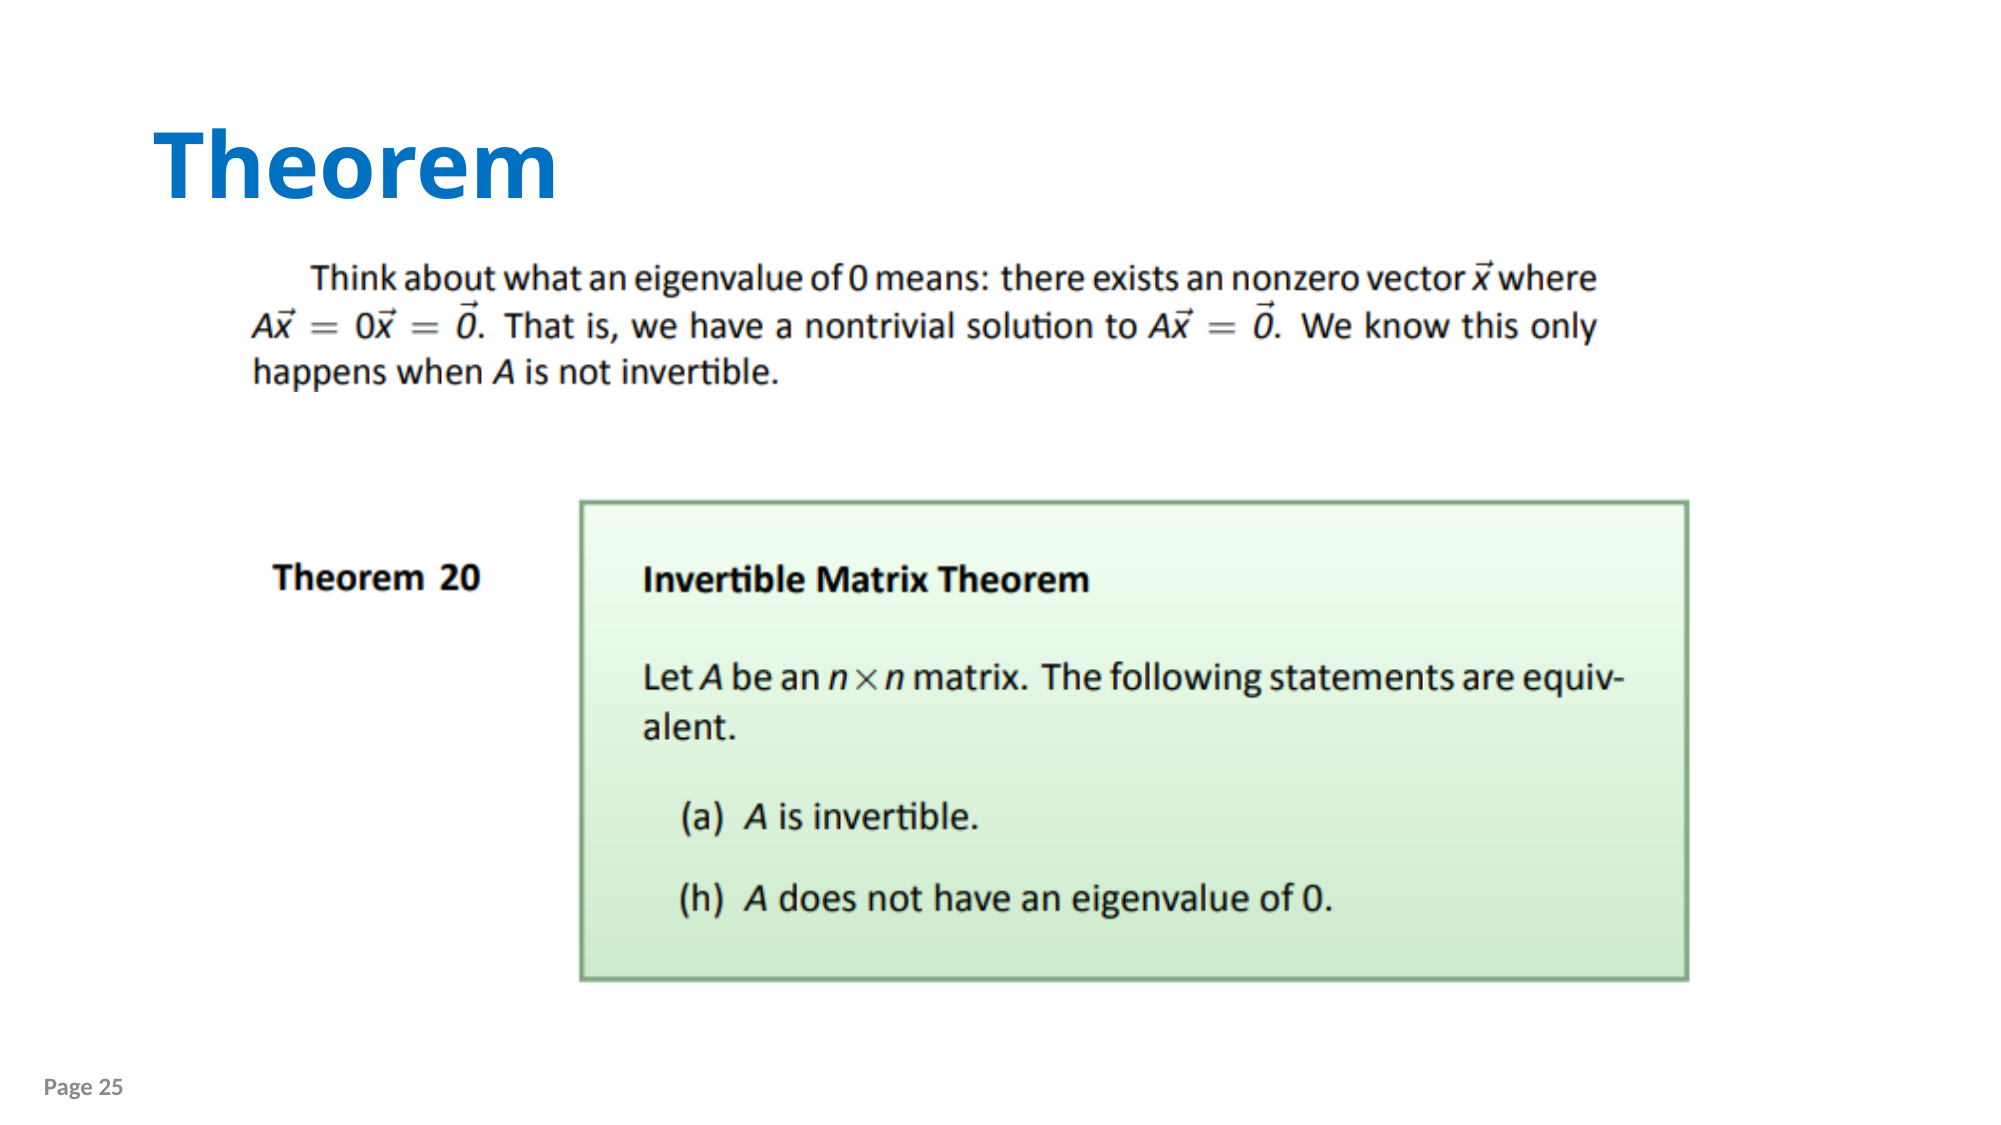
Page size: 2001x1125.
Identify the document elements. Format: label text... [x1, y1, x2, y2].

title Theorem [137, 59, 1863, 278]
picture [214, 258, 1625, 392]
picture [253, 467, 1712, 999]
slide_number Page 25 [28, 1055, 479, 1116]
